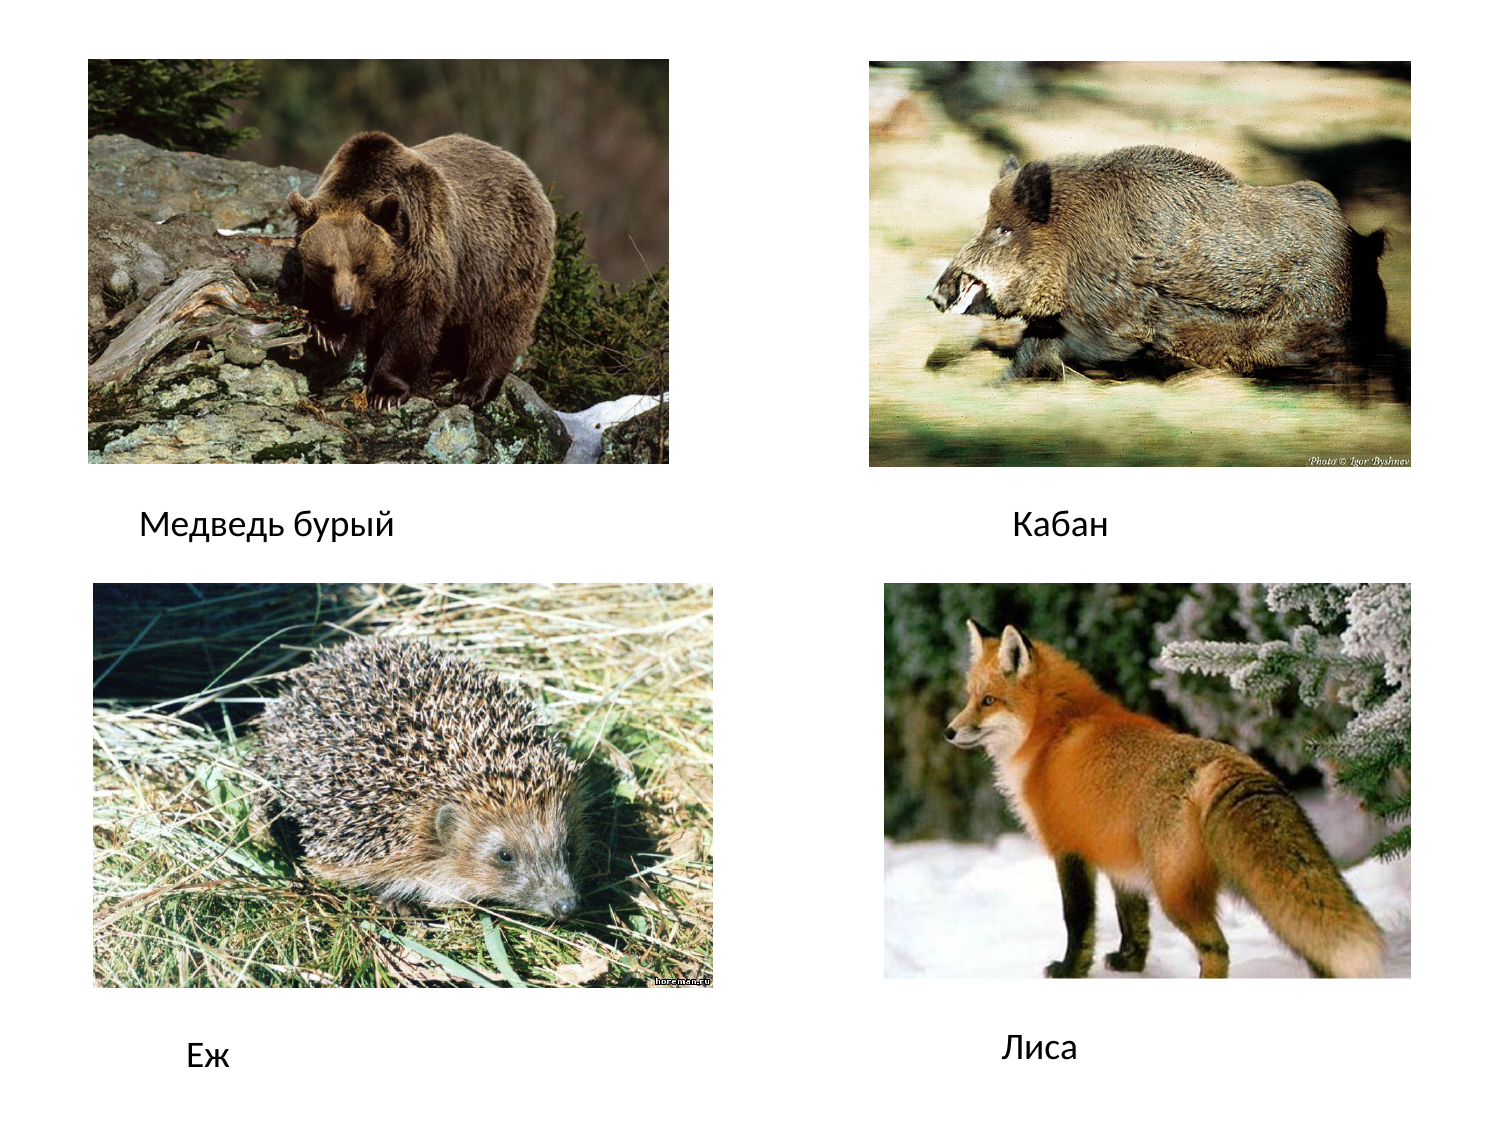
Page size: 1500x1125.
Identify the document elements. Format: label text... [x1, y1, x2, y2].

picture [93, 583, 714, 988]
text_box Кабан [998, 491, 1388, 552]
text_box Лиса [986, 1014, 1294, 1075]
text_box Медведь бурый [123, 491, 573, 552]
text_box Еж [171, 1023, 426, 1083]
picture [883, 583, 1411, 979]
picture [869, 61, 1411, 467]
picture [88, 59, 669, 464]
